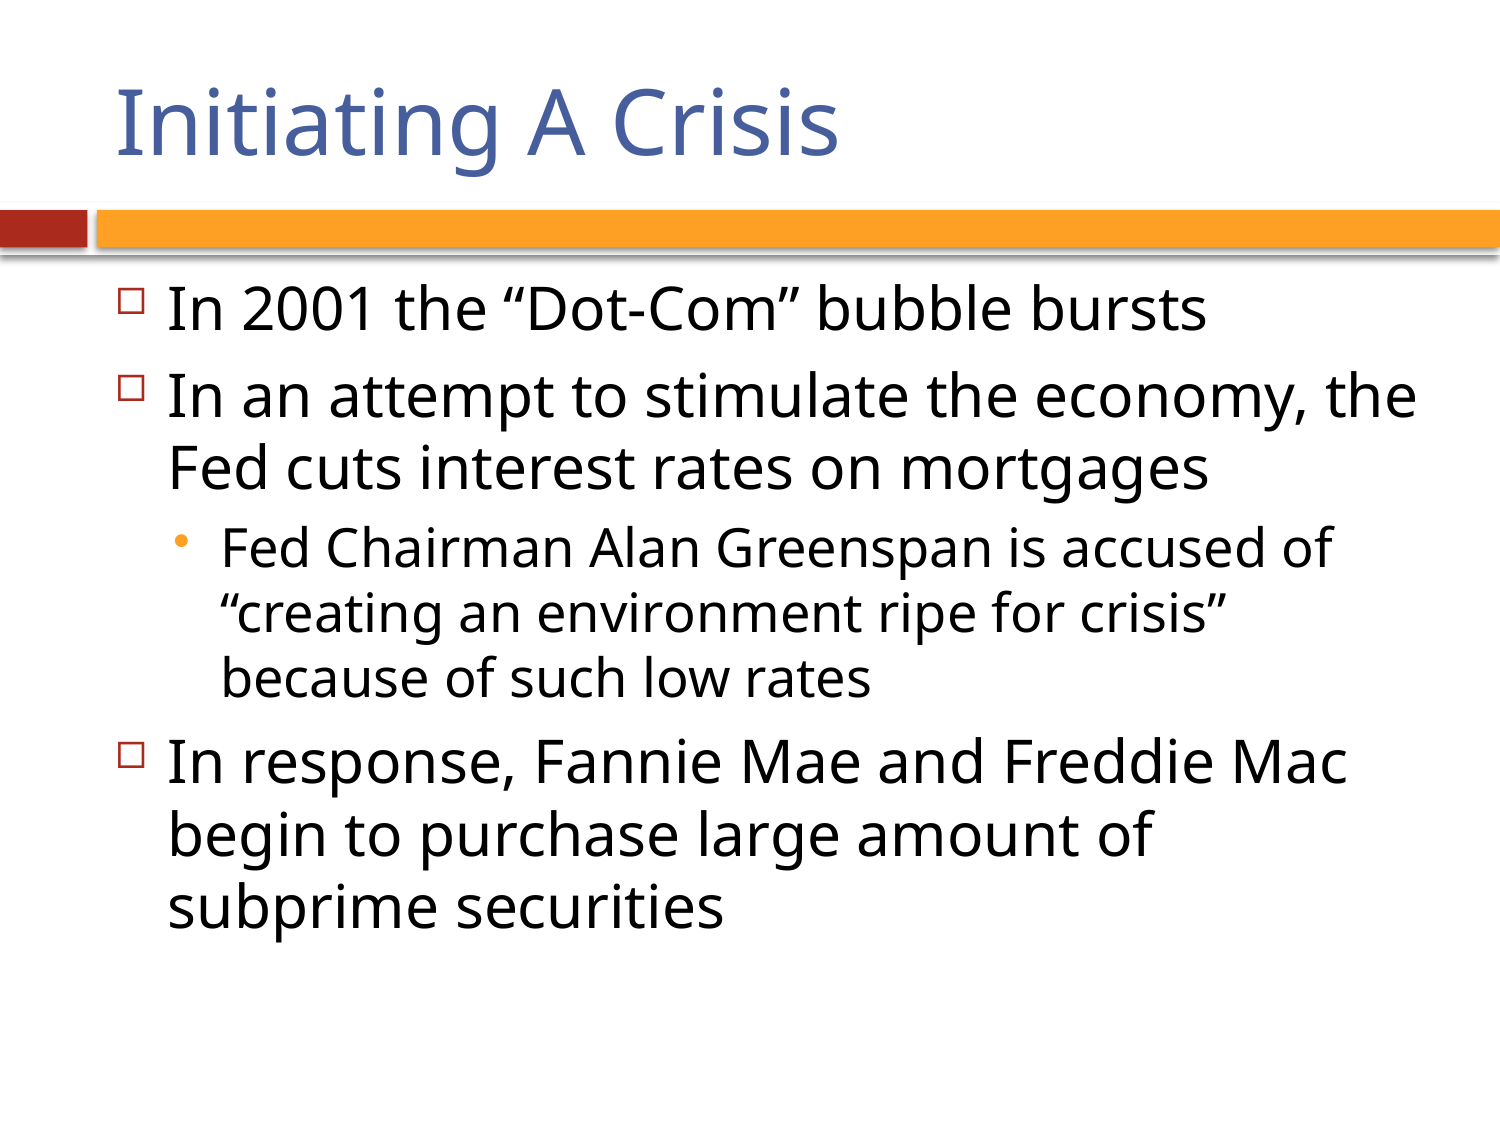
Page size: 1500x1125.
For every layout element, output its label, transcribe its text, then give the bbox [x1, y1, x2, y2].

list In 2001 the “Dot-Com” bubble bursts In an attempt to stimulate the economy, the Fed cuts interest rates on mortgages Fed Chairman Alan Greenspan is accused of “creating an environment ripe for crisis” because of such low rates In response, Fannie Mae and Freddie Mac begin to purchase large amount of subprime securities [100, 262, 1438, 1000]
title Initiating A Crisis [100, 37, 1438, 200]
